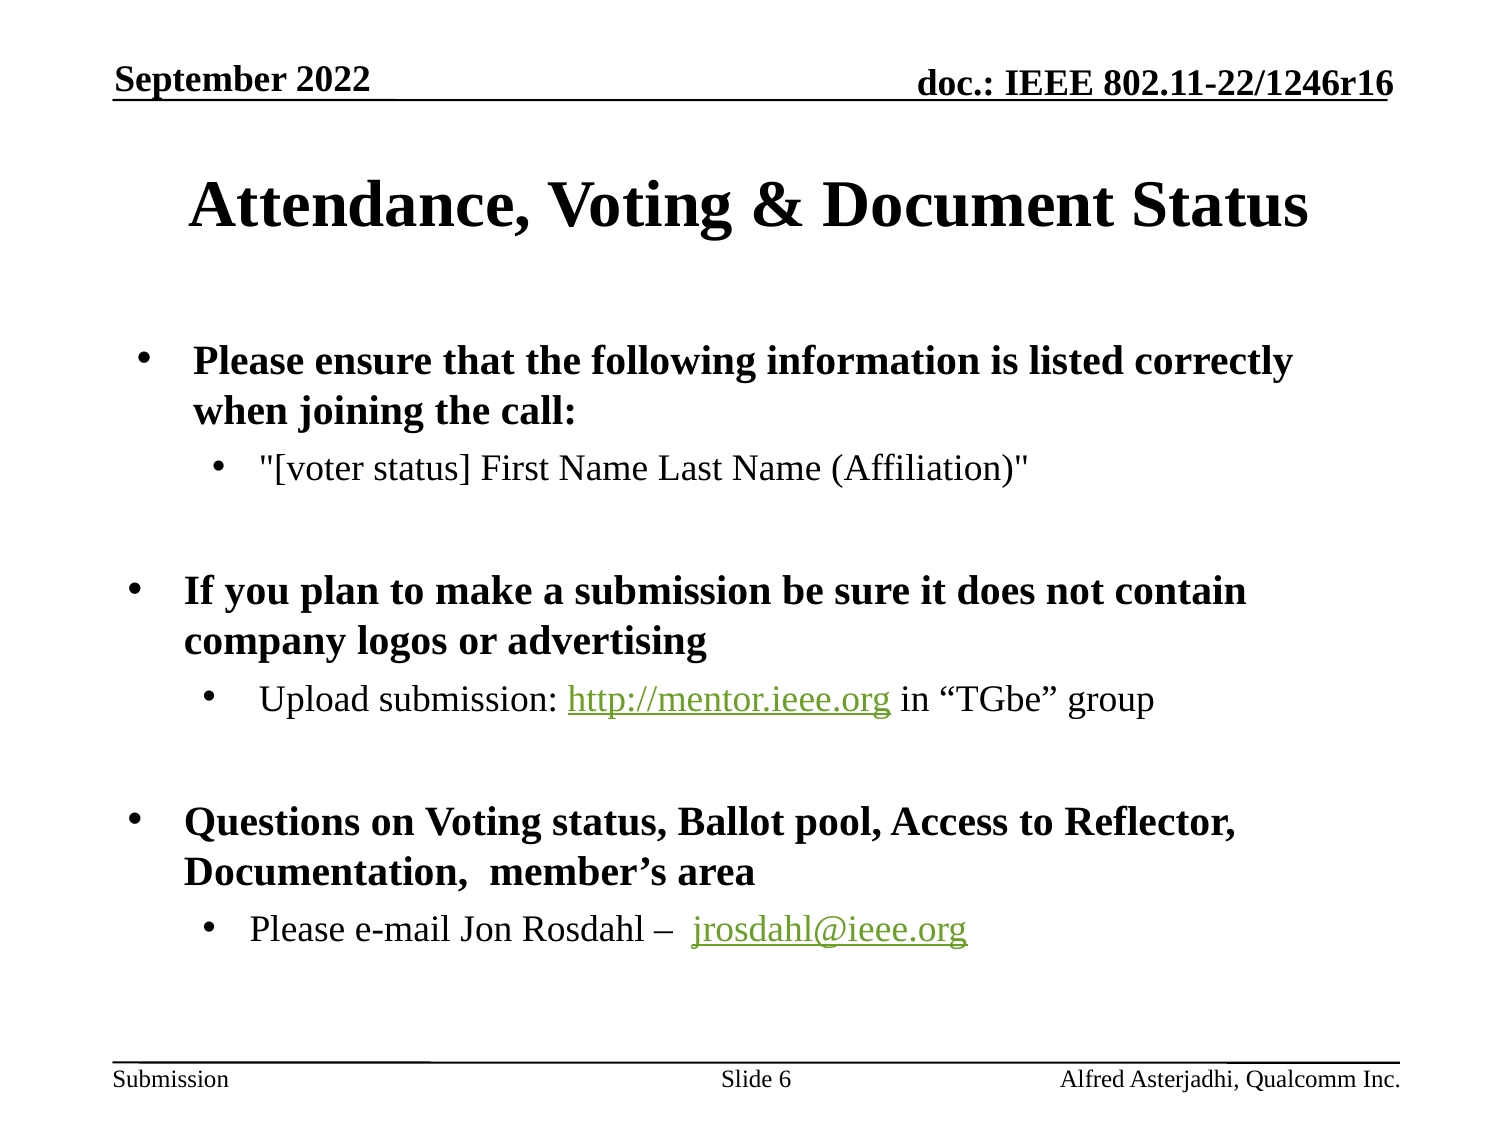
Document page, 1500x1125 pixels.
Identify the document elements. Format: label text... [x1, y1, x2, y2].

title Attendance, Voting & Document Status [112, 112, 1388, 288]
slide_number Slide 6 [712, 1061, 800, 1123]
list Please ensure that the following information is listed correctly when joining the call: "[voter status] First Name Last Name (Affiliation)" If you plan to make a submission be sure it does not contain company logos or advertising Upload submission: http://mentor.ieee.org in “TGbe” group Questions on Voting status, Ballot pool, Access to Reflector, Documentation, member’s area Please e-mail Jon Rosdahl – jrosdahl@ieee.org [112, 324, 1388, 1038]
footer Alfred Asterjadhi, Qualcomm Inc. [878, 1061, 1402, 1093]
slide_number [114, 54, 423, 100]
